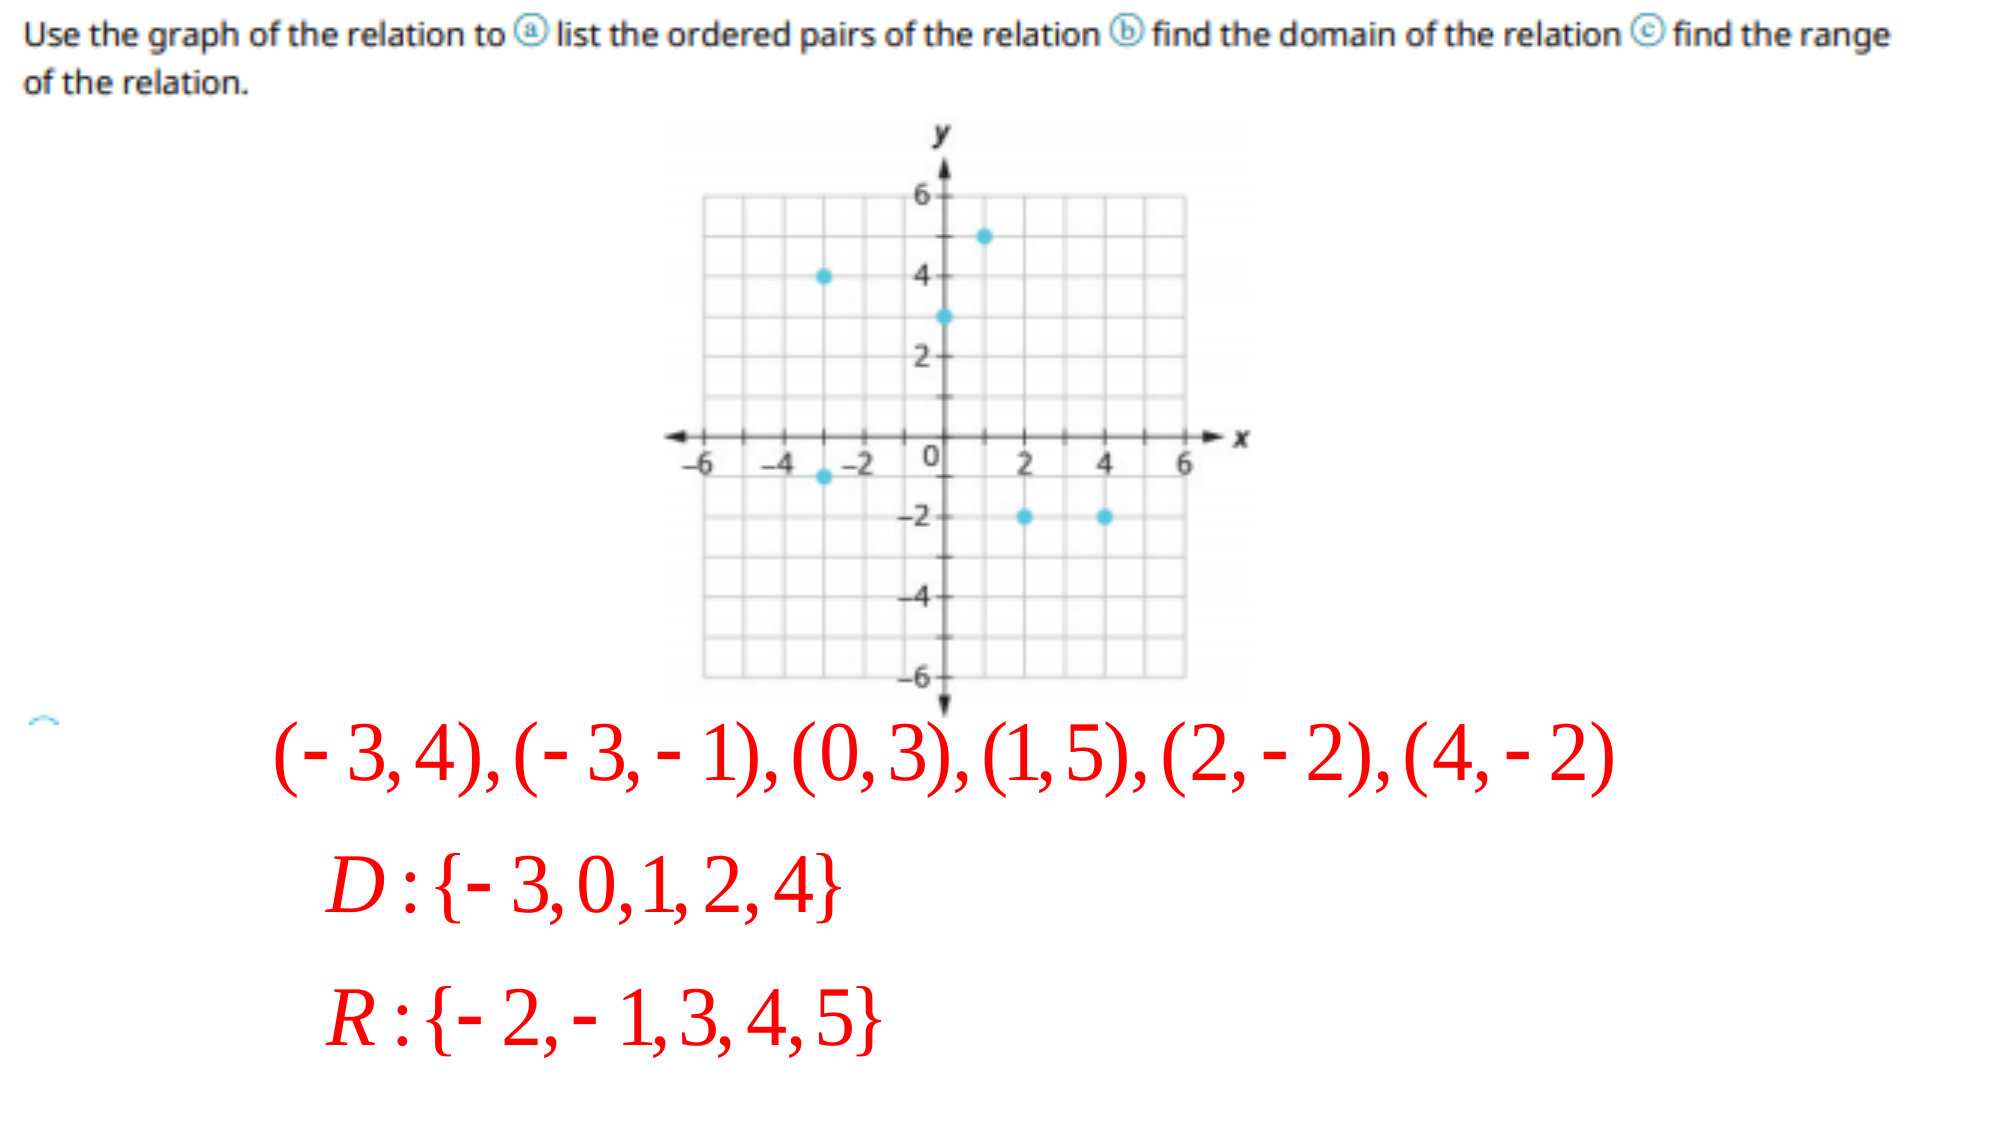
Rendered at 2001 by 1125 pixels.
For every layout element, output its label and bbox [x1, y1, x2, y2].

picture [0, 0, 1997, 725]
text_box [311, 967, 895, 1082]
text_box [261, 702, 1633, 816]
text_box [311, 835, 860, 949]
